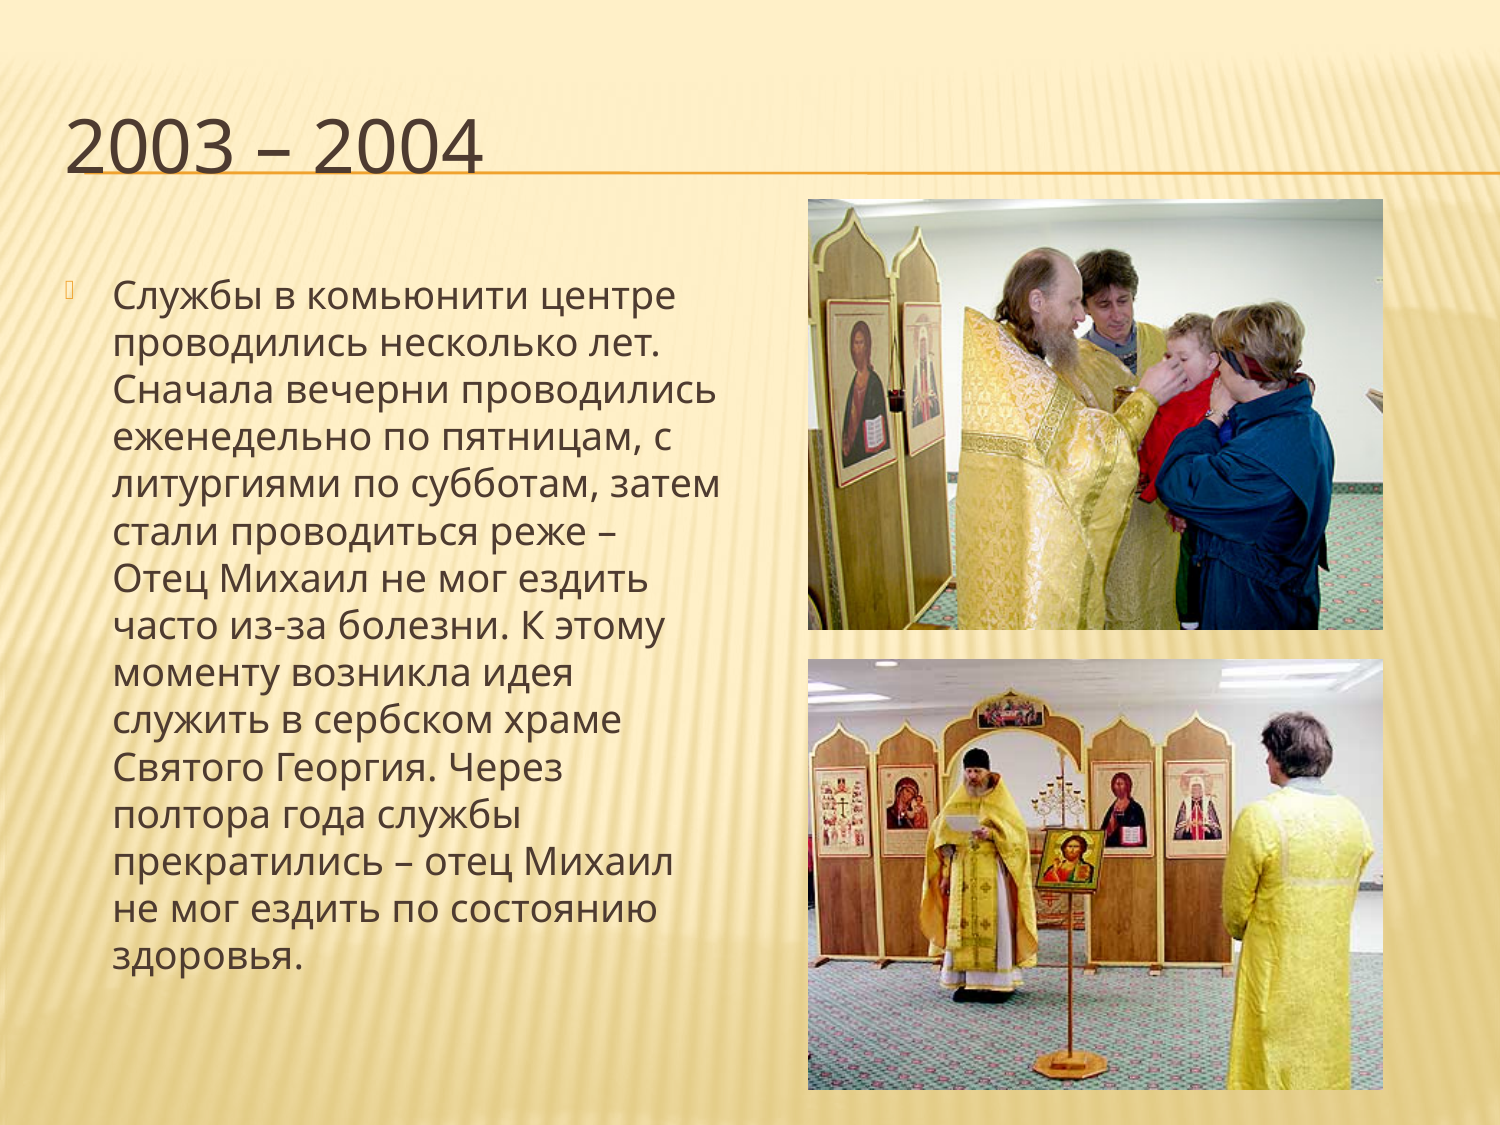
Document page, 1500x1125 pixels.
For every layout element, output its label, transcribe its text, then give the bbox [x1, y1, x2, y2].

list Службы в комьюнити центре проводились несколько лет. Сначала вечерни проводились еженедельно по пятницам, с литургиями по субботам, затем стали проводиться реже – Отец Михаил не мог ездить часто из-за болезни. К этому моменту возникла идея служить в сербском храме Святого Георгия. Через полтора года службы прекратились – отец Михаил не мог ездить по состоянию здоровья. [50, 262, 738, 1038]
picture [808, 658, 1384, 1091]
title 2003 – 2004 [49, 75, 1475, 213]
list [808, 198, 1384, 631]
